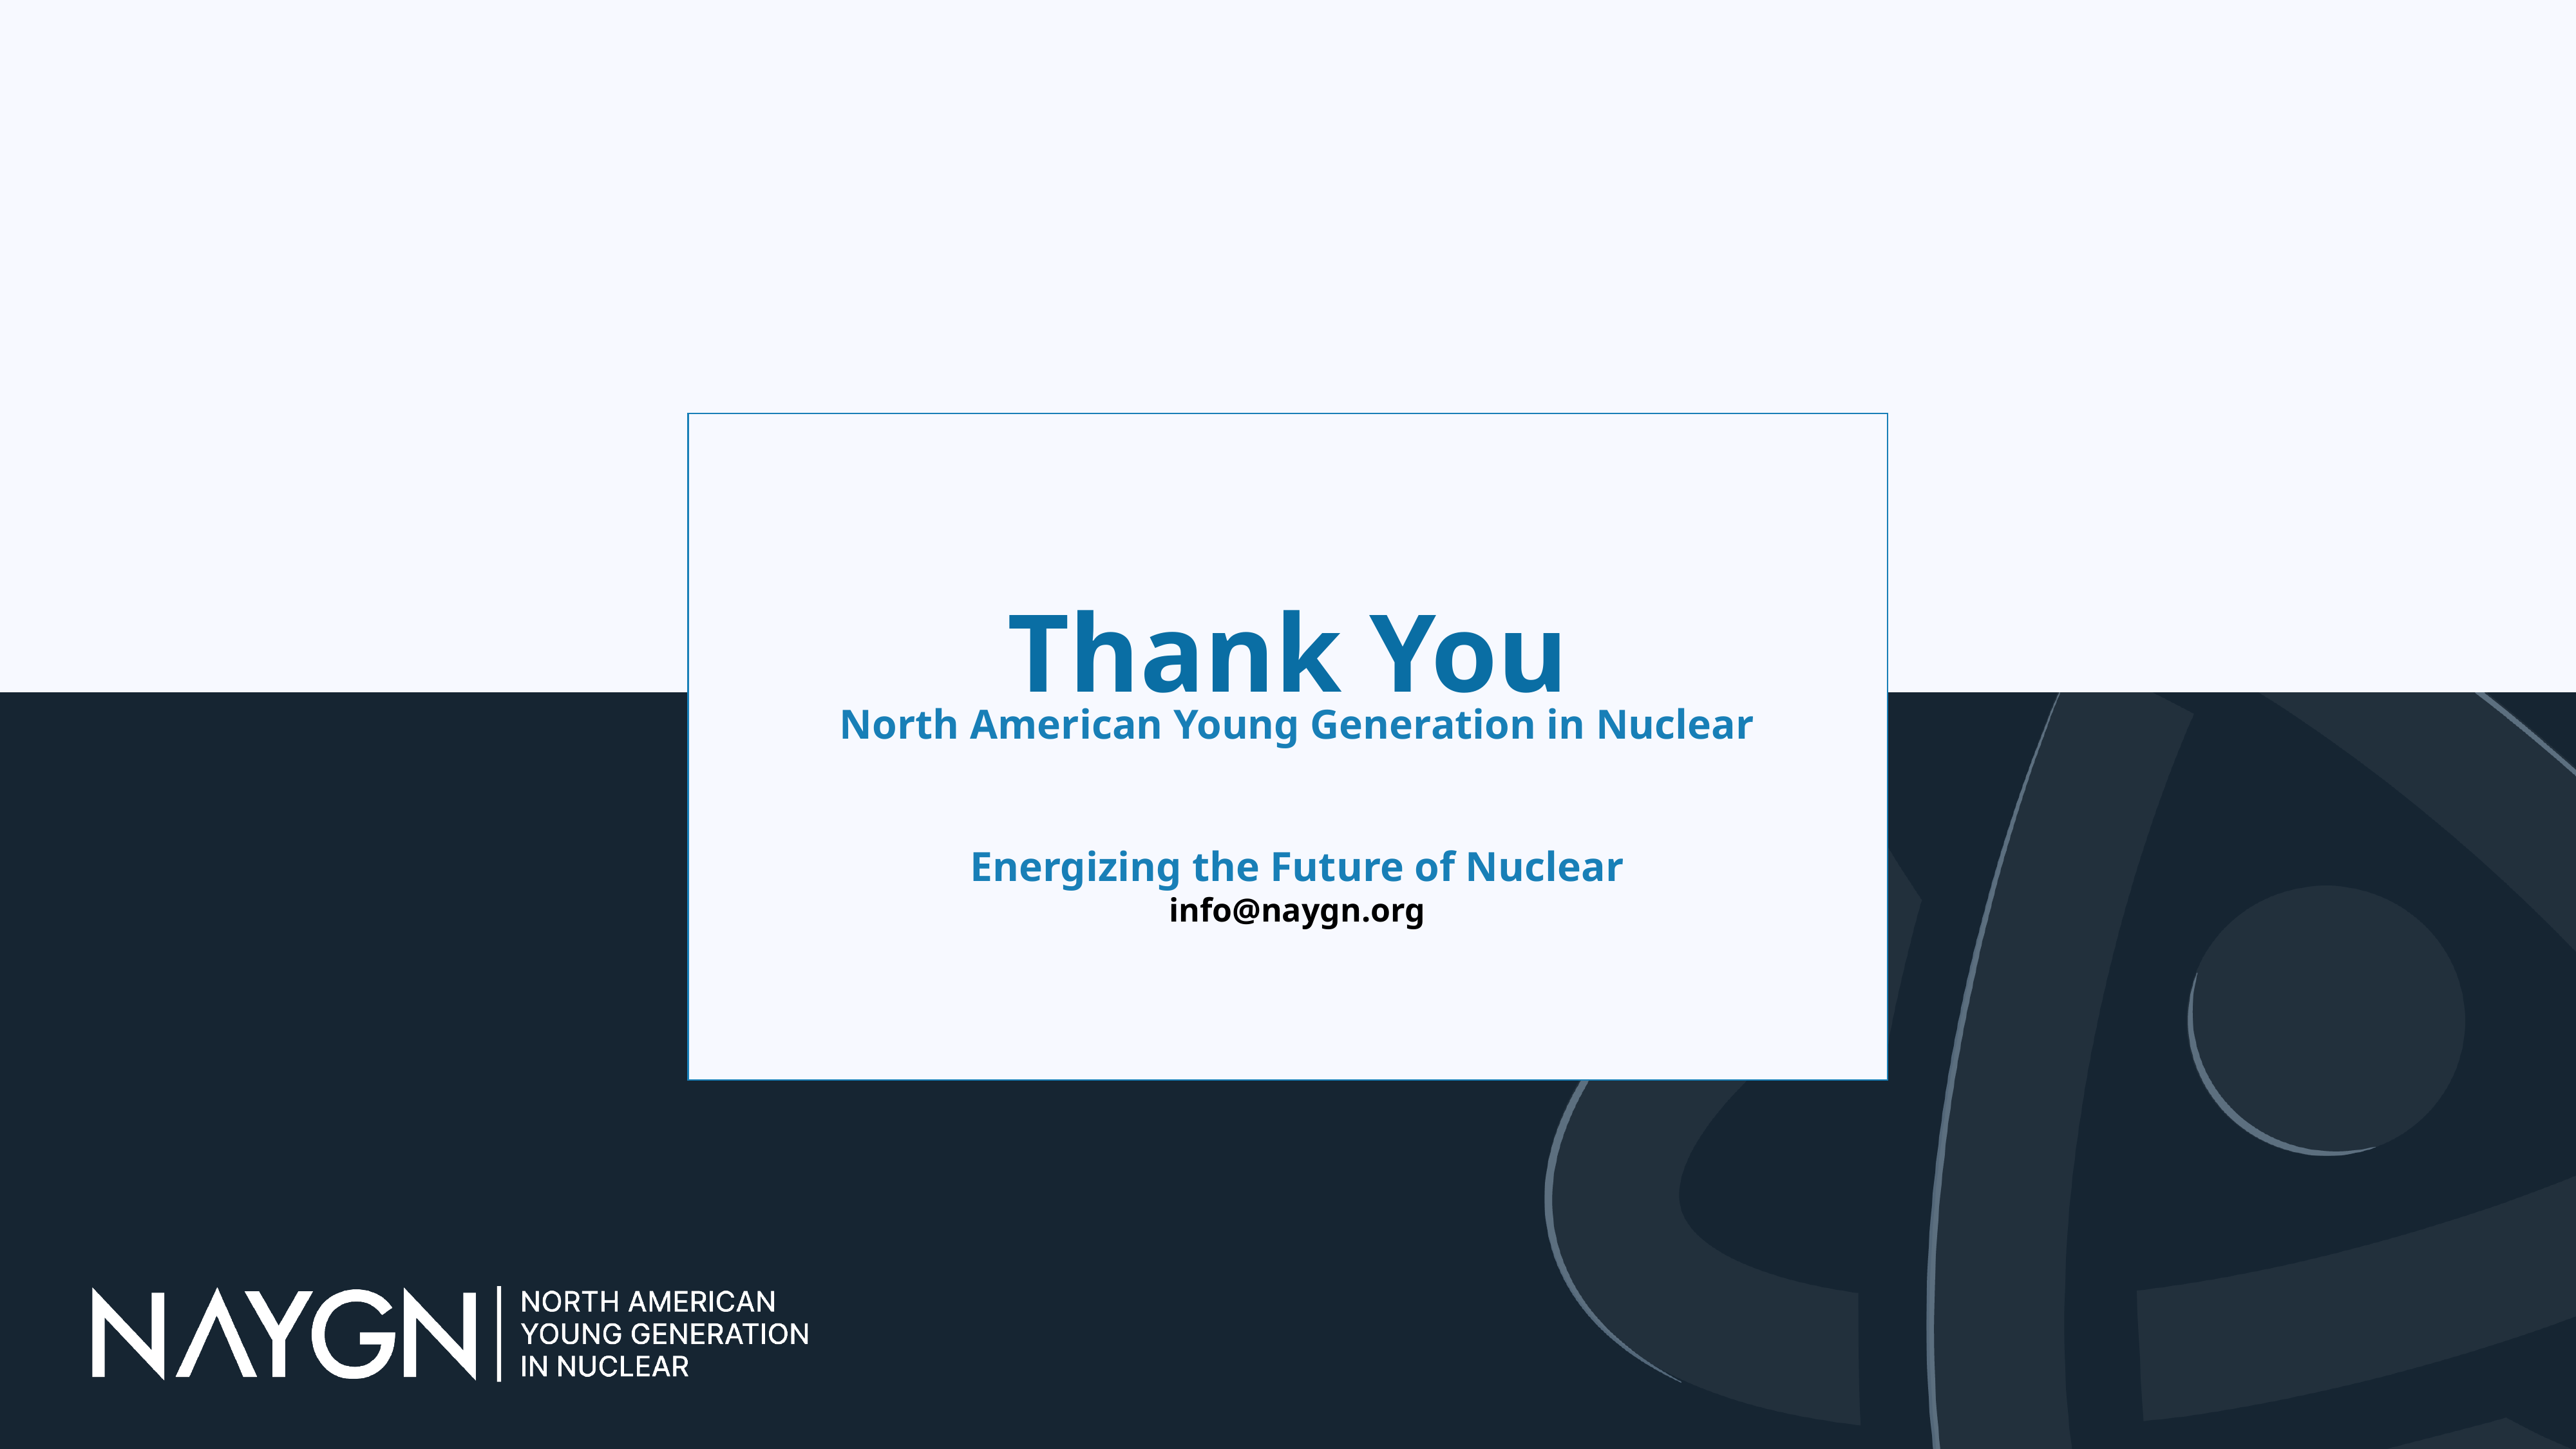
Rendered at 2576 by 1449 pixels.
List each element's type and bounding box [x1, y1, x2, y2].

picture [0, 692, 2576, 1449]
